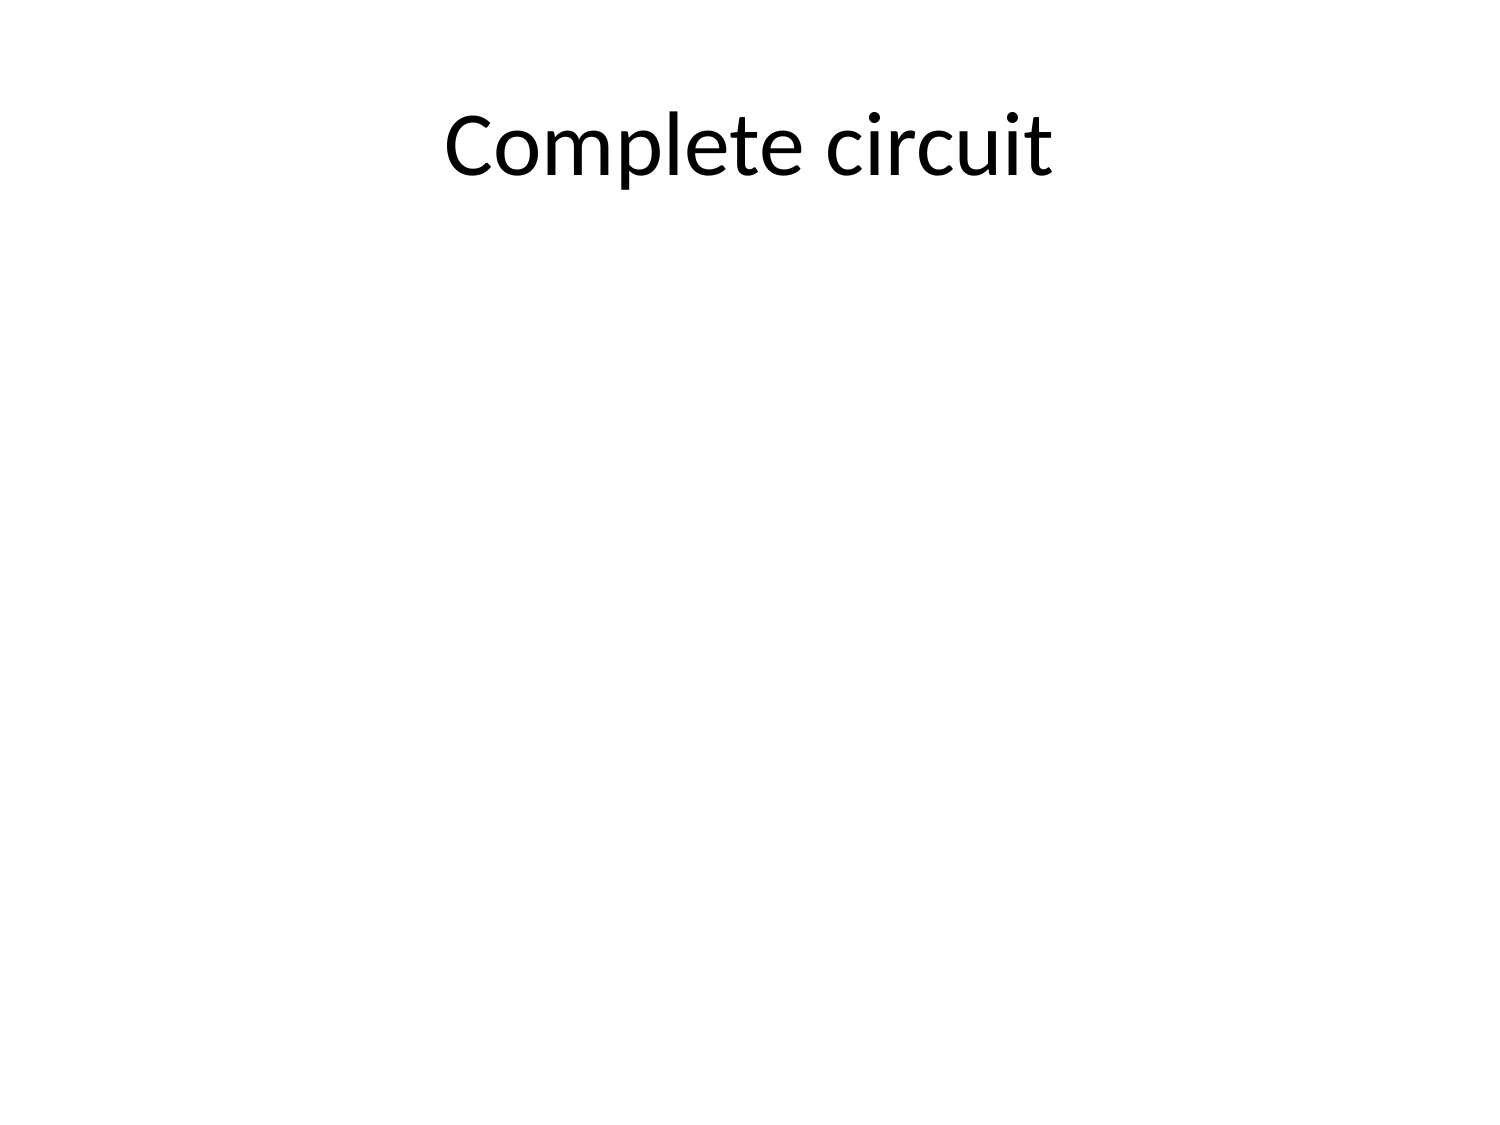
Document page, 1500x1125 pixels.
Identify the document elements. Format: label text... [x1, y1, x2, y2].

title Complete circuit [75, 45, 1425, 233]
